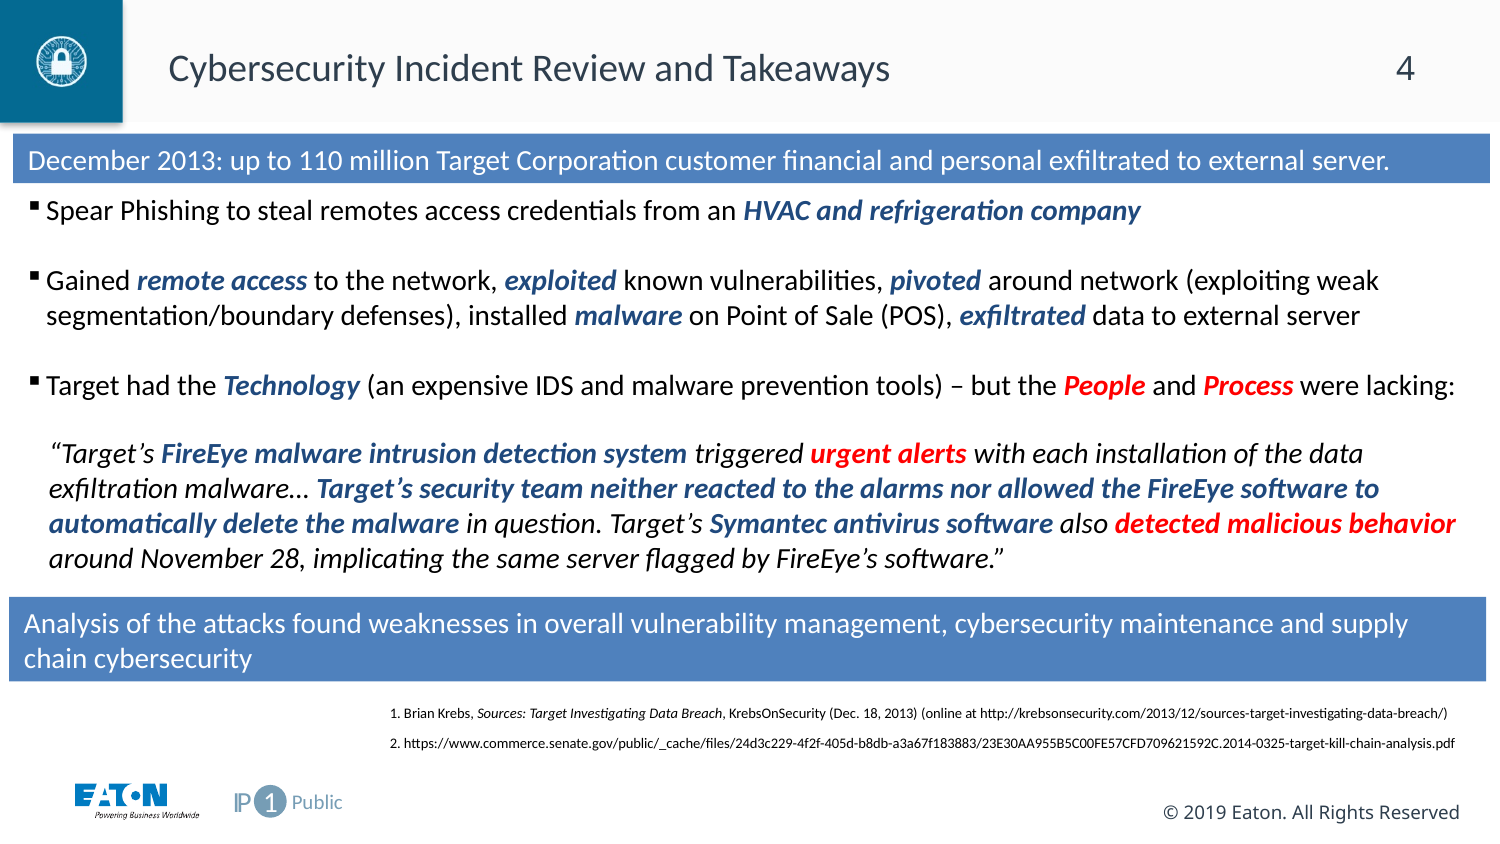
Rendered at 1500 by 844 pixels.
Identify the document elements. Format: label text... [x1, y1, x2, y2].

text_box Analysis of the attacks found weaknesses in overall vulnerability management, cybersecurity maintenance and supply chain cybersecurity [9, 596, 1487, 682]
title Cybersecurity Incident Review and Takeaways [153, 34, 1487, 97]
text_box Spear Phishing to steal remotes access credentials from an HVAC and refrigeration company Gained remote access to the network, exploited known vulnerabilities, pivoted around network (exploiting weak segmentation/boundary defenses), installed malware on Point of Sale (POS), exfiltrated data to external server Target had the Technology (an expensive IDS and malware prevention tools) – but the People and Process were lacking: [13, 184, 1490, 437]
text_box December 2013: up to 110 million Target Corporation customer financial and personal exfiltrated to external server. [13, 133, 1490, 184]
footer © 2019 Eaton. All Rights Reserved [999, 789, 1475, 835]
picture [36, 36, 87, 87]
text_box “Target’s FireEye malware intrusion detection system triggered urgent alerts with each installation of the data exfiltration malware… Target’s security team neither reacted to the alarms nor allowed the FireEye software to automatically delete the malware in question. Target’s Symantec antivirus software also detected malicious behavior around November 28, implicating the same server flagged by FireEye’s software.” [34, 426, 1491, 582]
text_box 1. Brian Krebs, Sources: Target Investigating Data Breach, KrebsOnSecurity (Dec. 18, 2013) (online at http://krebsonsecurity.com/2013/12/sources-target-investigating-data-breach/) 2. https://www.commerce.senate.gov/public/_cache/files/24d3c229-4f2f-405d-b8db-a3a67f183883/23E30AA955B5C00FE57CFD709621592C.2014-0325-target-kill-chain-analysis.pdf [374, 696, 1500, 759]
